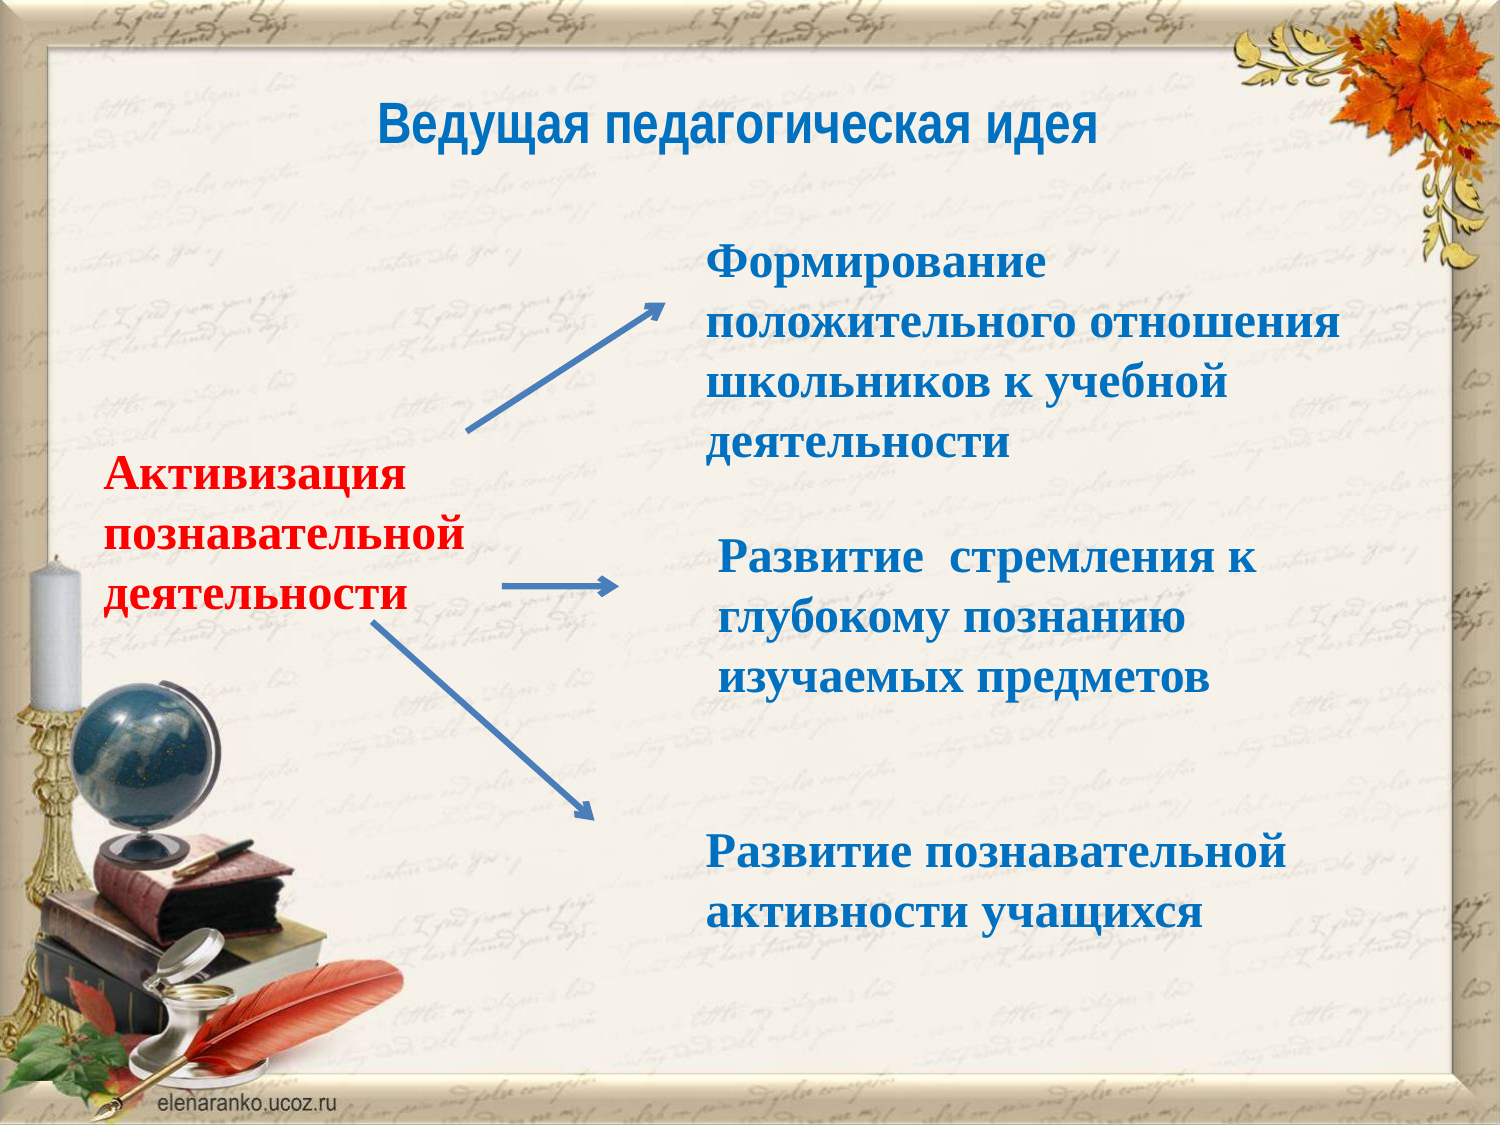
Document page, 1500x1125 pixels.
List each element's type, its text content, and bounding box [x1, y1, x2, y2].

text_box Развитие стремления к глубокому познанию изучаемых предметов [702, 515, 1282, 710]
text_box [371, 621, 595, 821]
text_box Формирование положительного отношения школьников к учебной деятельности [690, 219, 1388, 475]
picture [0, 0, 1500, 1125]
text_box Развитие познавательной активности учащихся [690, 810, 1365, 946]
text_box Активизация познавательной деятельности [88, 432, 491, 628]
text_box Ведущая педагогическая идея [123, 78, 1353, 163]
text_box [466, 302, 666, 432]
